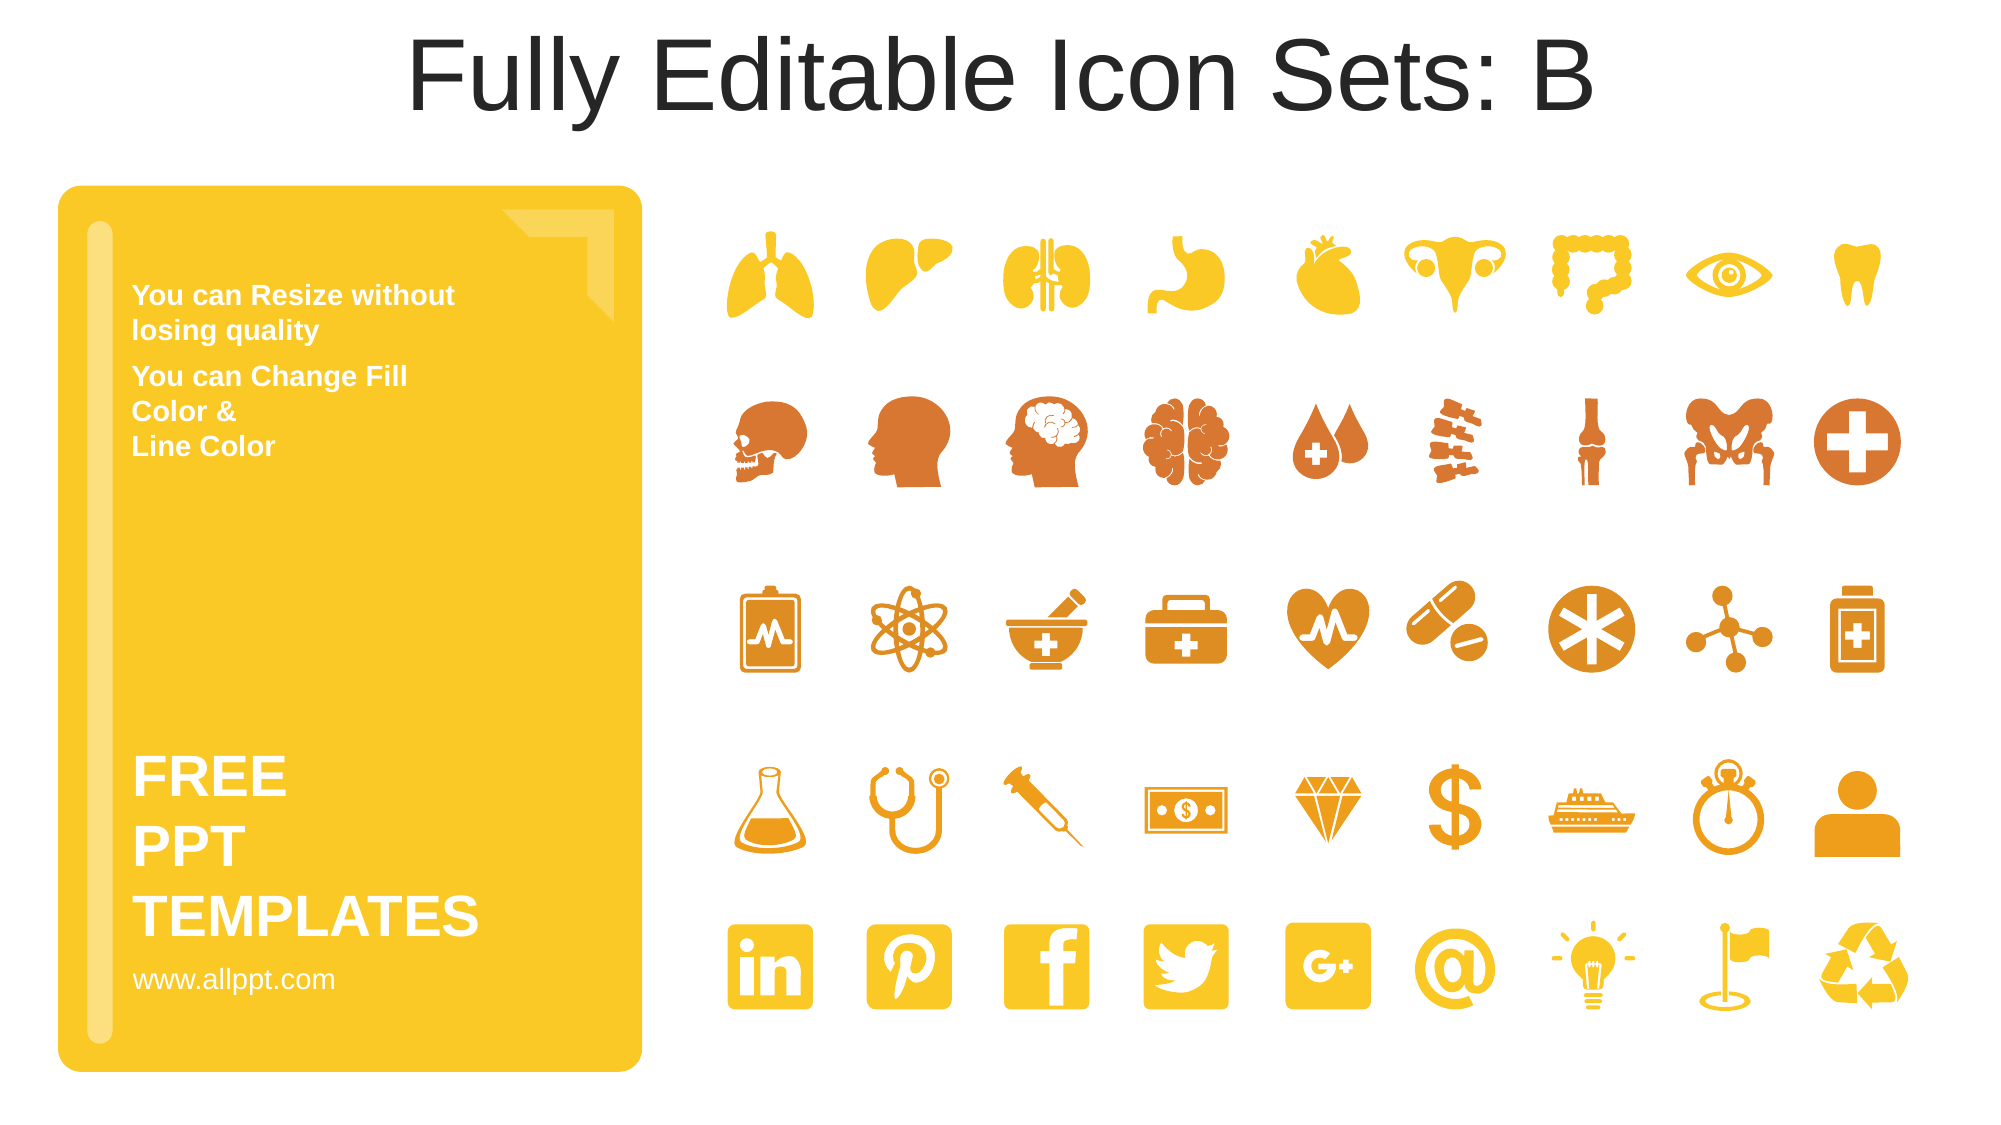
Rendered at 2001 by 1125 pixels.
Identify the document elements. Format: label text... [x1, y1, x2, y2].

text_box [865, 923, 953, 1011]
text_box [1428, 398, 1482, 486]
text_box [1427, 763, 1483, 851]
text_box [732, 400, 809, 484]
text_box [1616, 931, 1628, 943]
text_box [1813, 813, 1902, 858]
text_box [1141, 397, 1231, 487]
list Fully Editable Icon Sets: B [53, 20, 1952, 140]
text_box [1295, 233, 1362, 316]
text_box [1836, 769, 1878, 811]
text_box [733, 765, 808, 855]
text_box [1818, 921, 1910, 1013]
text_box [1684, 251, 1775, 299]
text_box [1812, 397, 1902, 487]
text_box [1413, 927, 1497, 1011]
text_box [1142, 923, 1230, 1011]
text_box [1683, 397, 1776, 487]
text_box [1286, 587, 1371, 671]
text_box [1569, 935, 1617, 1011]
text_box [1576, 397, 1607, 487]
text_box [1547, 787, 1637, 834]
text_box [1144, 786, 1229, 835]
text_box [1449, 622, 1489, 663]
text_box [1002, 237, 1092, 313]
text_box [1003, 923, 1091, 1011]
text_box [868, 765, 951, 855]
text_box [725, 230, 815, 320]
text_box [1405, 579, 1477, 646]
text_box [1623, 955, 1637, 962]
text_box [1550, 233, 1633, 316]
text_box [1004, 395, 1089, 489]
text_box [1547, 584, 1637, 674]
text_box [1144, 593, 1228, 625]
text_box [1284, 921, 1372, 1011]
text_box [1684, 584, 1774, 674]
text_box [1004, 587, 1089, 671]
text_box [1698, 921, 1771, 1012]
text_box [1691, 758, 1766, 856]
text_box [864, 237, 954, 312]
text_box [1291, 400, 1370, 481]
text_box [726, 923, 814, 1011]
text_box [868, 396, 951, 488]
text_box [1590, 919, 1597, 933]
text_box [1550, 955, 1564, 962]
text_box [869, 584, 949, 674]
text_box [1559, 931, 1571, 943]
text_box [1144, 626, 1228, 665]
text_box [1293, 775, 1364, 844]
text_box [1403, 235, 1507, 316]
text_box [1002, 765, 1085, 848]
text_box [738, 584, 802, 674]
text_box [1146, 235, 1226, 315]
text_box [1829, 584, 1886, 674]
text_box [1833, 242, 1882, 308]
